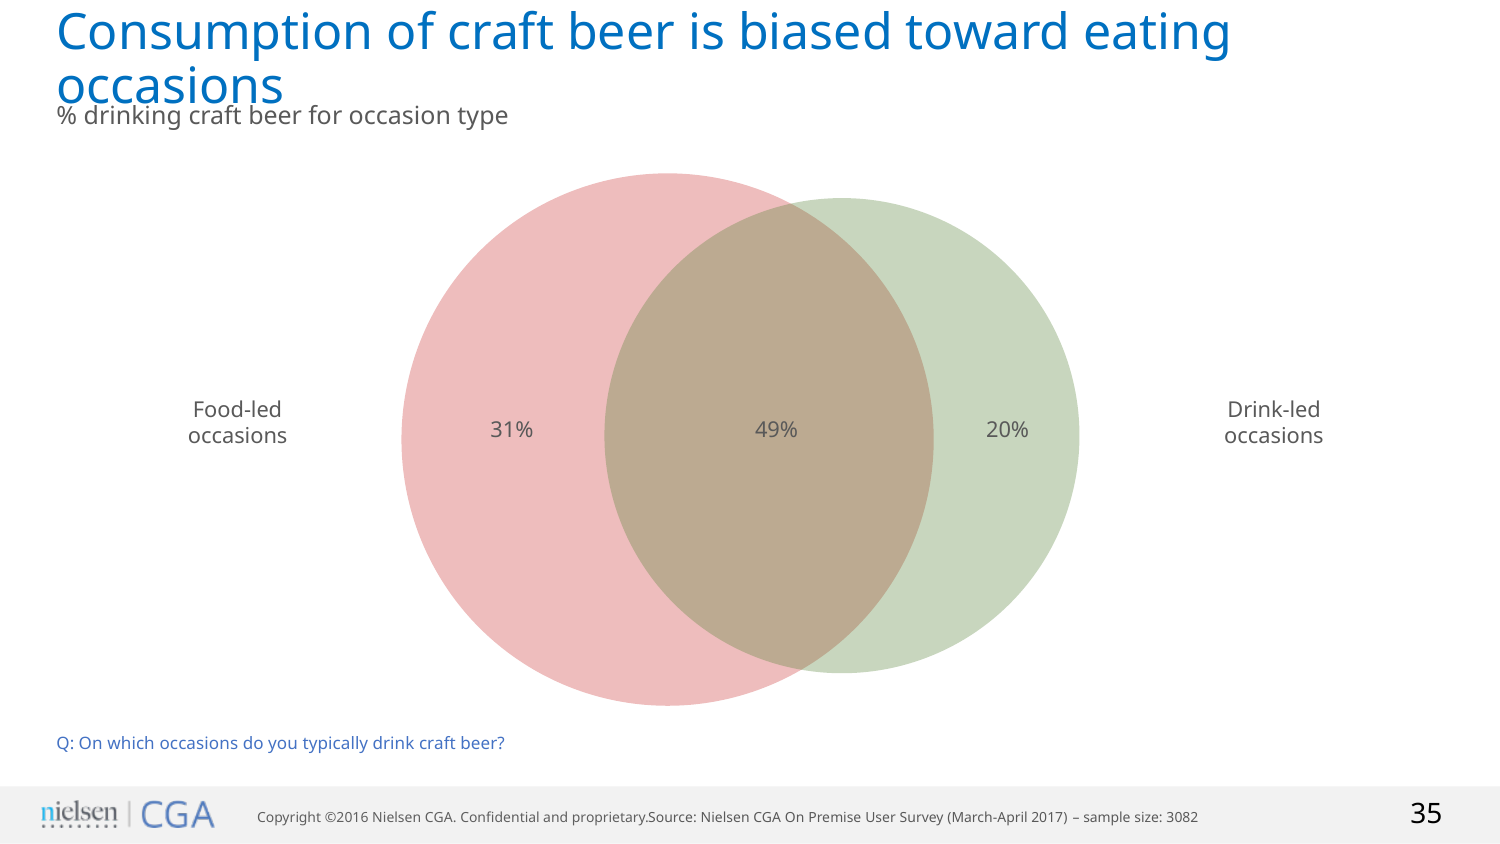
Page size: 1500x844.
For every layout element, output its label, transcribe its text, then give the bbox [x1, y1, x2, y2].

text_box Food-led occasions [165, 388, 310, 456]
text_box 20% [935, 407, 1080, 449]
picture [41, 800, 215, 828]
text_box 31% [439, 407, 584, 449]
text_box 49% [704, 407, 849, 449]
text_box [400, 172, 802, 707]
title Consumption of craft beer is biased toward eating occasions [41, 25, 1458, 96]
text_box Q: On which occasions do you typically drink craft beer? [41, 724, 1458, 761]
list % drinking craft beer for occasion type [41, 95, 1245, 166]
list Source: Nielsen CGA On Premise User Survey (March-April 2017) – sample size: 3082 [633, 802, 1267, 832]
slide_number 35 [1356, 792, 1458, 838]
text_box Drink-led occasions [1202, 388, 1346, 456]
text_box [603, 197, 1081, 675]
